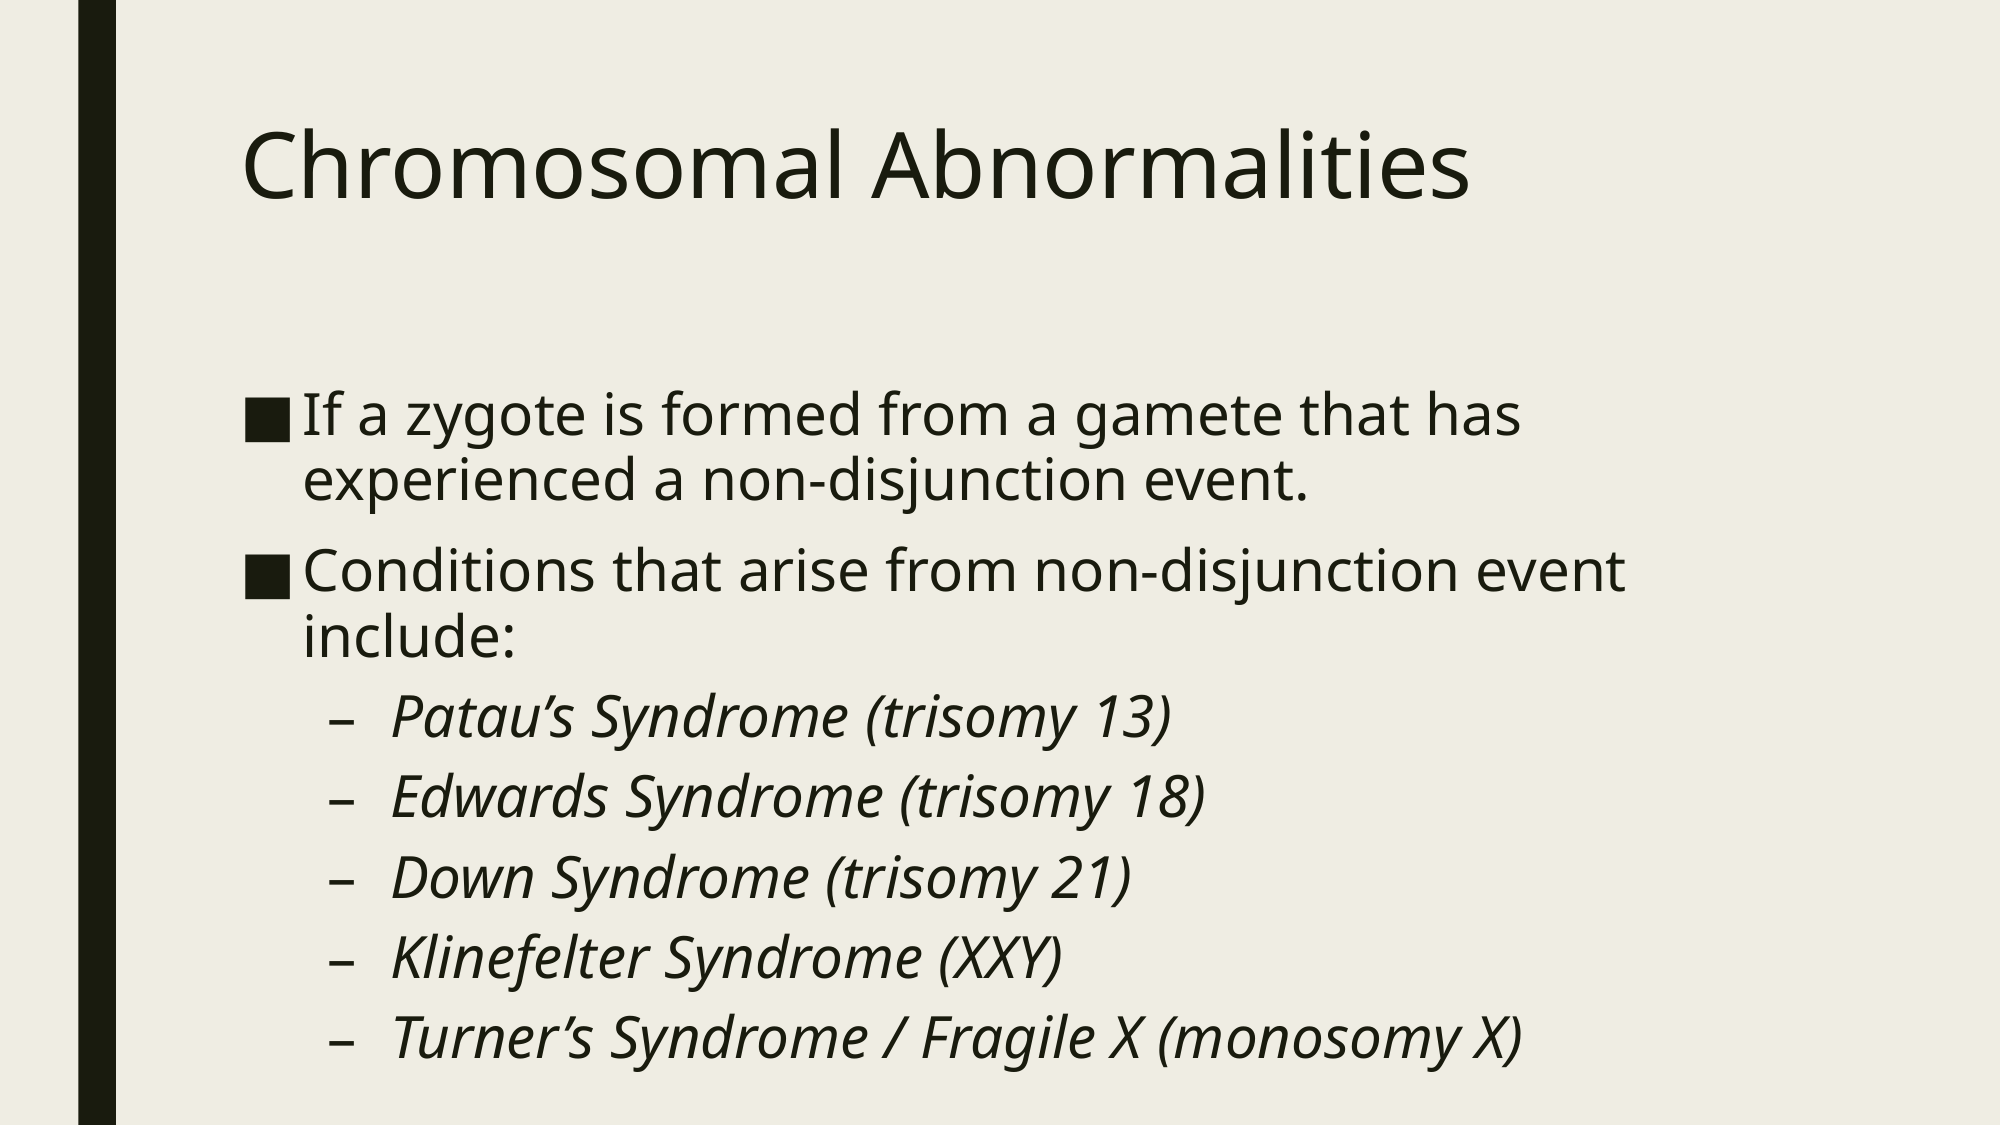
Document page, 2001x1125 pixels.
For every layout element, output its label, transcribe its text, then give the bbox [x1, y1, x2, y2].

title Chromosomal Abnormalities [225, 112, 1800, 357]
list If a zygote is formed from a gamete that has experienced a non-disjunction event. Conditions that arise from non-disjunction event include: Patau’s Syndrome (trisomy 13) Edwards Syndrome (trisomy 18) Down Syndrome (trisomy 21) Klinefelter Syndrome (XXY) Turner’s Syndrome / Fragile X (monosomy X) [225, 375, 1800, 963]
